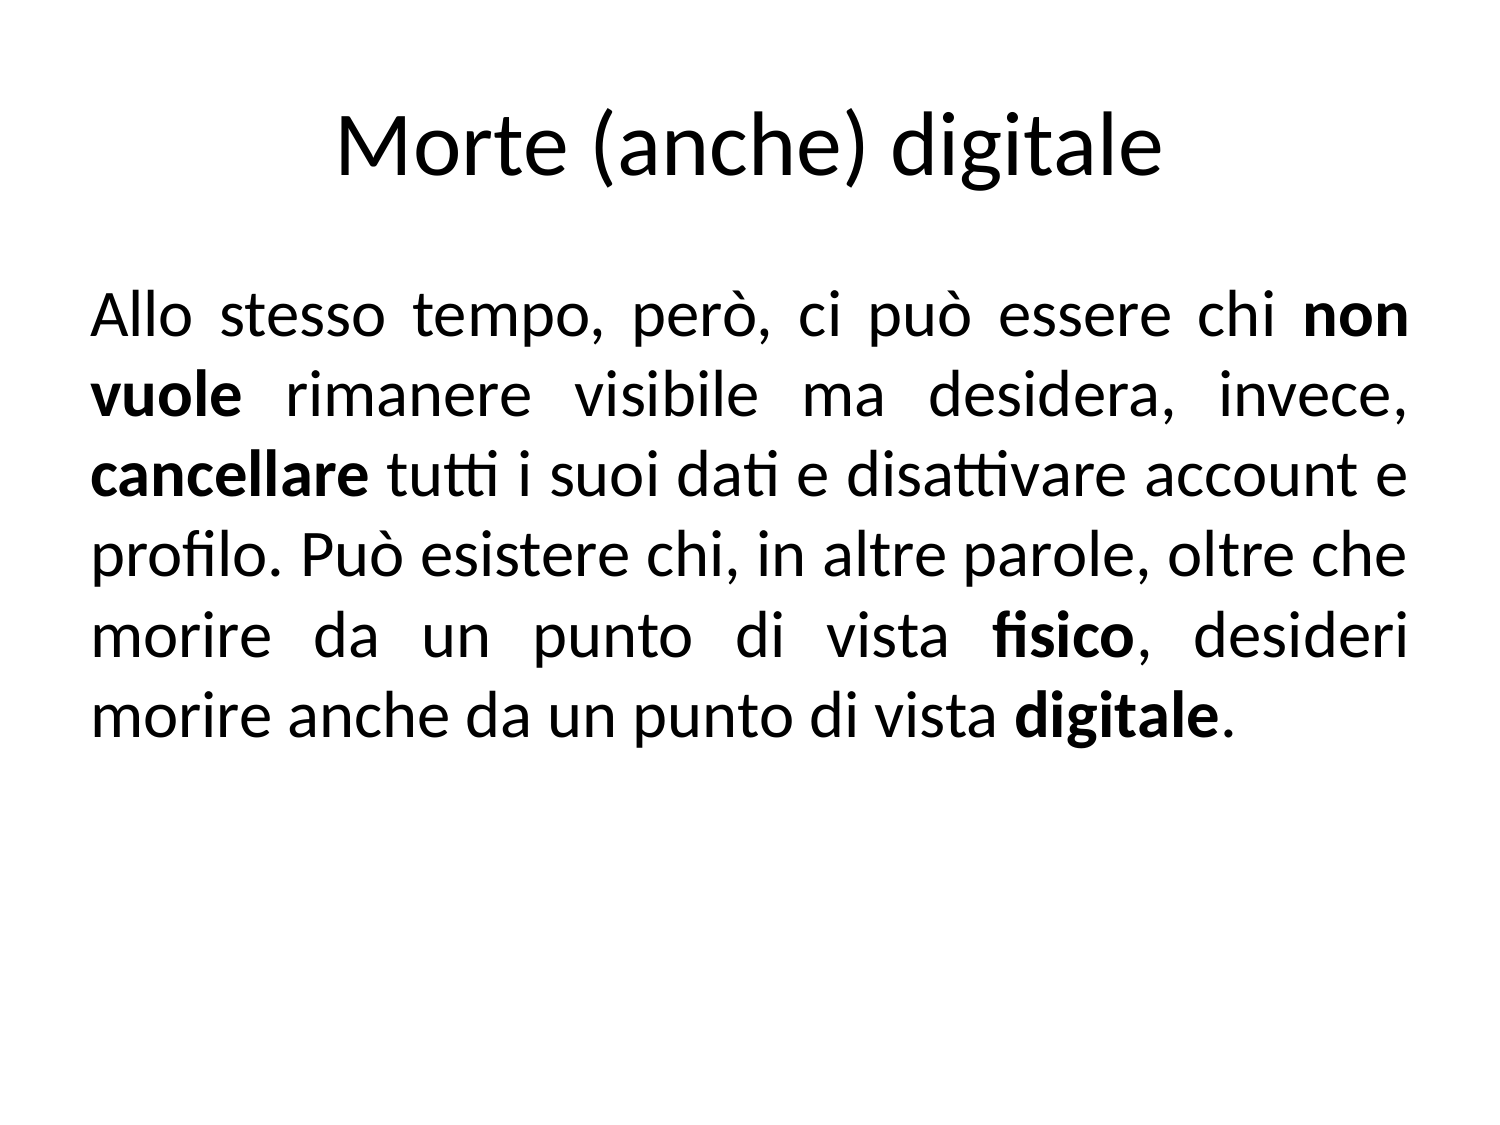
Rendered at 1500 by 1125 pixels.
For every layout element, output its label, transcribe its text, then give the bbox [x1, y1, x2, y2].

title Morte (anche) digitale [75, 45, 1425, 233]
list Allo stesso tempo, però, ci può essere chi non vuole rimanere visibile ma desidera, invece, cancellare tutti i suoi dati e disattivare account e profilo. Può esistere chi, in altre parole, oltre che morire da un punto di vista fisico, desideri morire anche da un punto di vista digitale. [75, 262, 1425, 1005]
